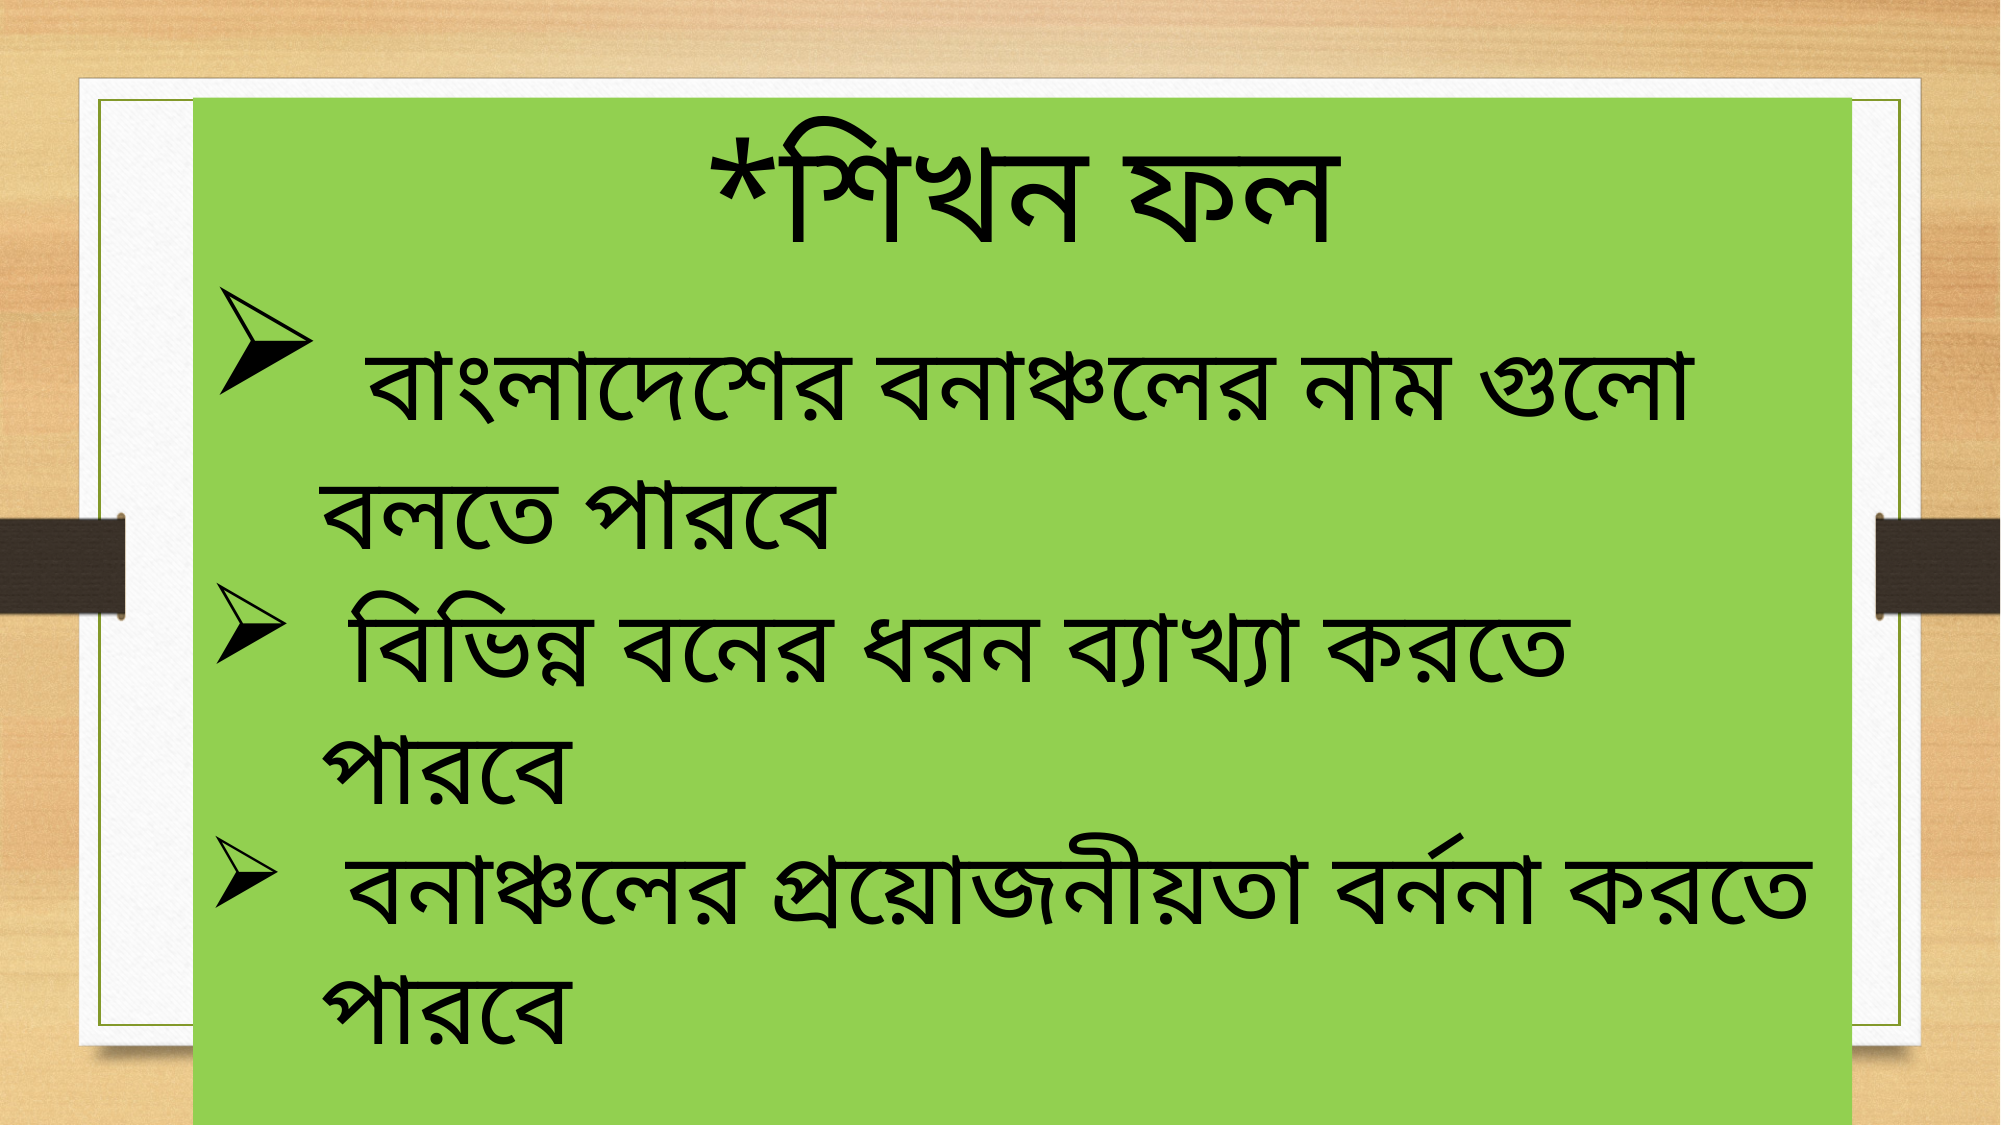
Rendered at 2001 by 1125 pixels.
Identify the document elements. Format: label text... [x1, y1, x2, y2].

picture [0, 0, 2001, 1125]
text_box *শিখন ফল বাংলাদেশের বনাঞ্চলের নাম গুলো বলতে পারবে বিভিন্ন বনের ধরন ব্যাখ্যা করতে পারবে বনাঞ্চলের প্রয়োজনীয়তা বর্ননা করতে পারবে [193, 97, 1853, 1125]
